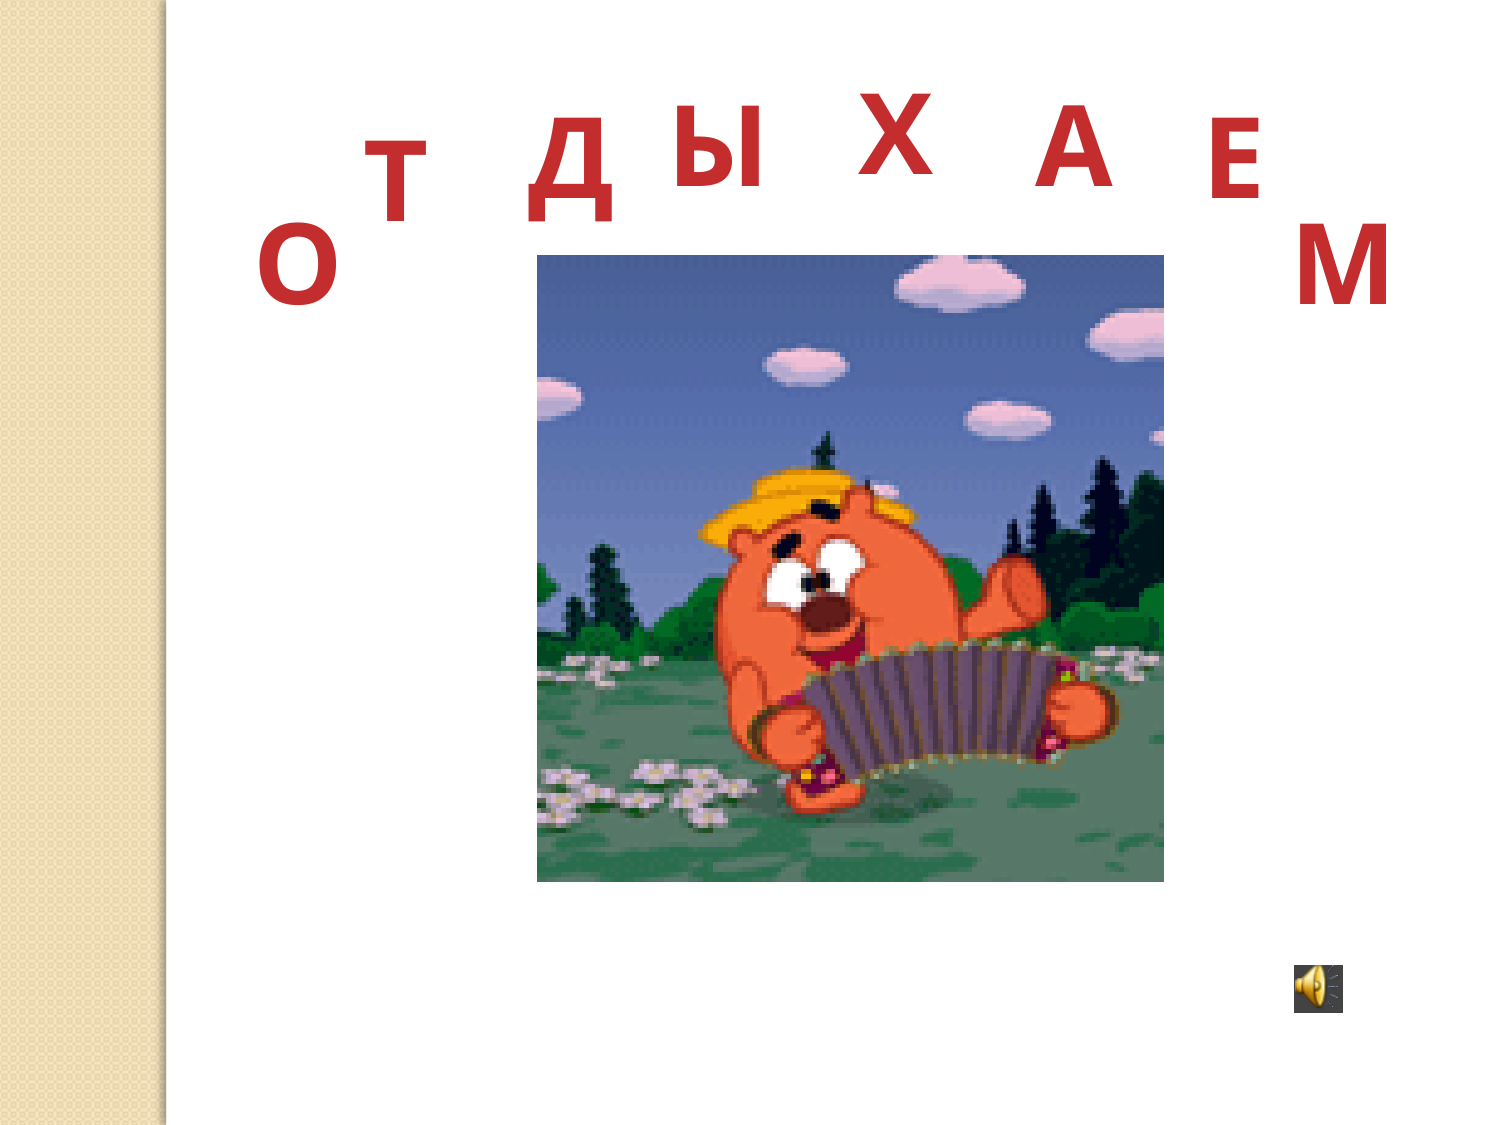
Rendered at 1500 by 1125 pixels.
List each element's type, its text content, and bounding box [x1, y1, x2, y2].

text_box А [1020, 66, 1129, 217]
text_box Т [348, 101, 444, 252]
text_box О [239, 184, 359, 335]
text_box М [1275, 184, 1412, 335]
text_box Д [513, 78, 631, 229]
text_box Х [843, 54, 949, 205]
picture [1293, 963, 1344, 1015]
text_box Ы [652, 66, 785, 217]
picture [537, 255, 1164, 882]
text_box Е [1187, 78, 1281, 229]
